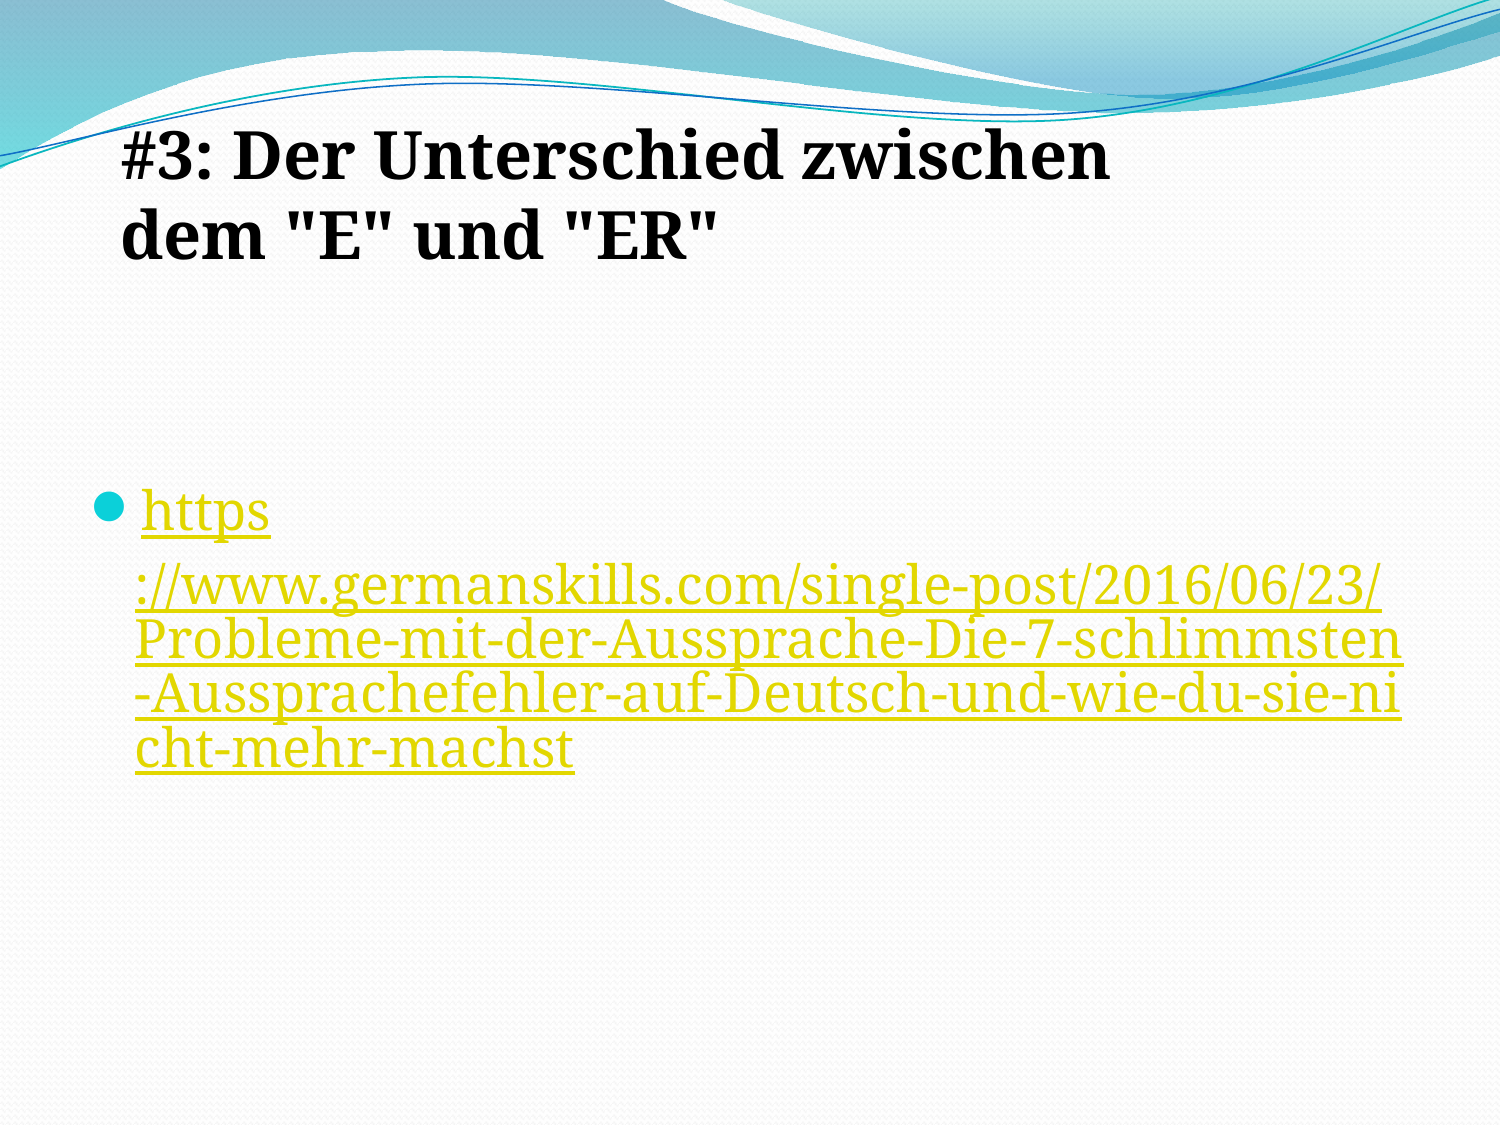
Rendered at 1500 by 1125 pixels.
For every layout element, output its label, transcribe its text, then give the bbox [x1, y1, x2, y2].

title [75, 115, 1425, 317]
text_box #3: Der Unterschied zwischen dem "E" und "ER" [105, 105, 1278, 281]
list https://www.germanskills.com/single-post/2016/06/23/Probleme-mit-der-Aussprache-Die-7-schlimmsten-Aussprachefehler-auf-Deutsch-und-wie-du-sie-nicht-mehr-machst [75, 317, 1425, 1038]
